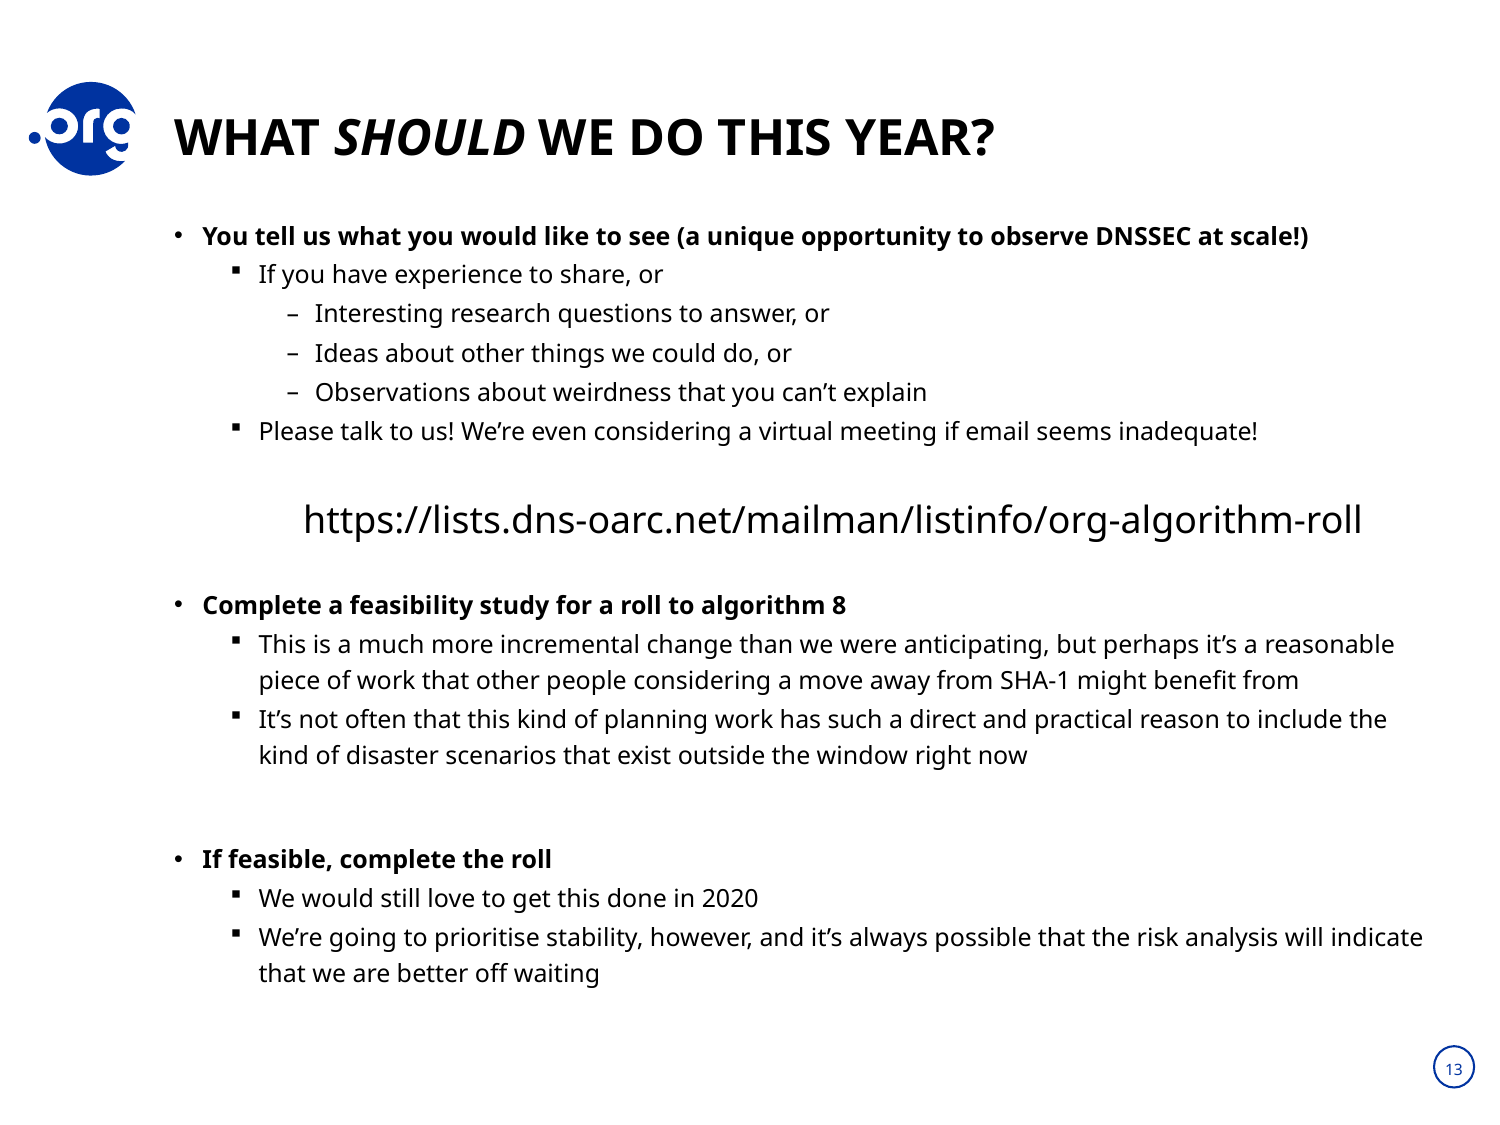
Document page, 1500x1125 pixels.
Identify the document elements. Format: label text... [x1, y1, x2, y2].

title What SHOULD we do THIS YEAR? [174, 0, 1437, 172]
list You tell us what you would like to see (a unique opportunity to observe DNSSEC at scale!) If you have experience to share, or Interesting research questions to answer, or Ideas about other things we could do, or Observations about weirdness that you can’t explain Please talk to us! We’re even considering a virtual meeting if email seems inadequate! https://lists.dns-oarc.net/mailman/listinfo/org-algorithm-roll Complete a feasibility study for a roll to algorithm 8 This is a much more incremental change than we were anticipating, but perhaps it’s a reasonable piece of work that other people considering a move away from SHA-1 might benefit from It’s not often that this kind of planning work has such a direct and practical reason to include the kind of disaster scenarios that exist outside the window right now If feasible, complete the roll We would still love to get this done in 2020 We’re going to prioritise stability, however, and it’s always possible that the risk analysis will indicate that we are better off waiting [174, 208, 1437, 1006]
